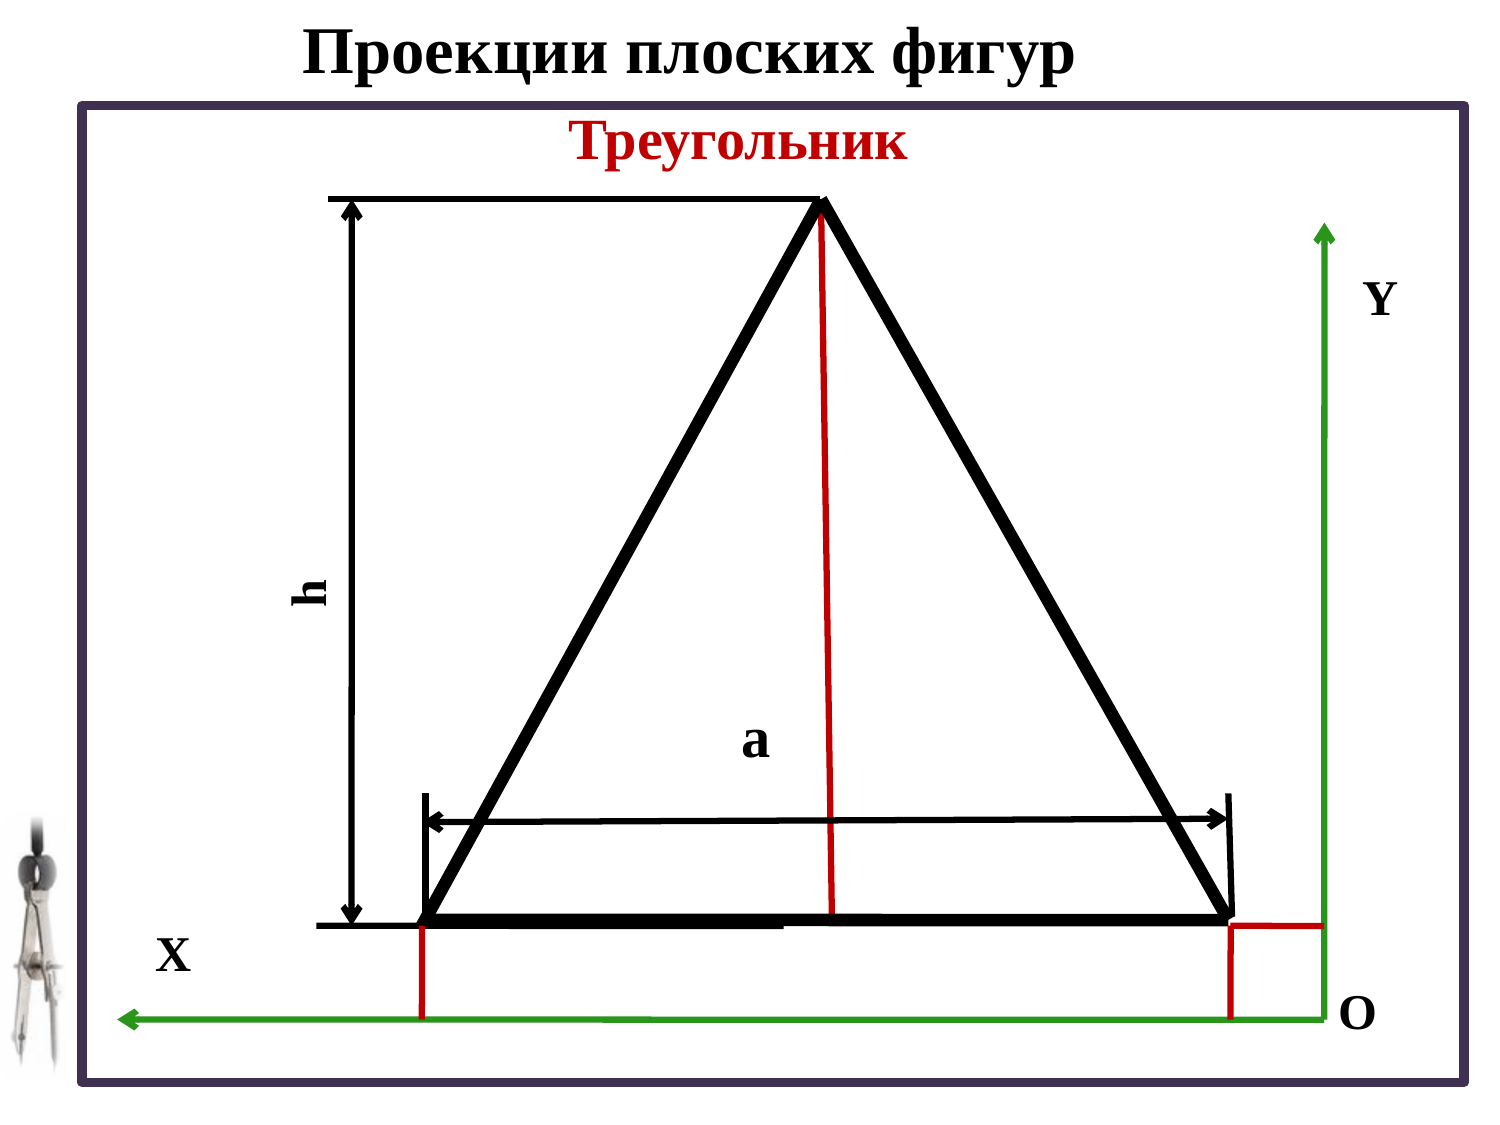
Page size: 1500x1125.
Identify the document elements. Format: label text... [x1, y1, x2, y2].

text_box Проекции плоских фигур [93, 0, 1287, 95]
picture [0, 810, 72, 1083]
text_box [80, 103, 1466, 1084]
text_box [116, 198, 1431, 1049]
text_box Треугольник [421, 93, 1055, 179]
